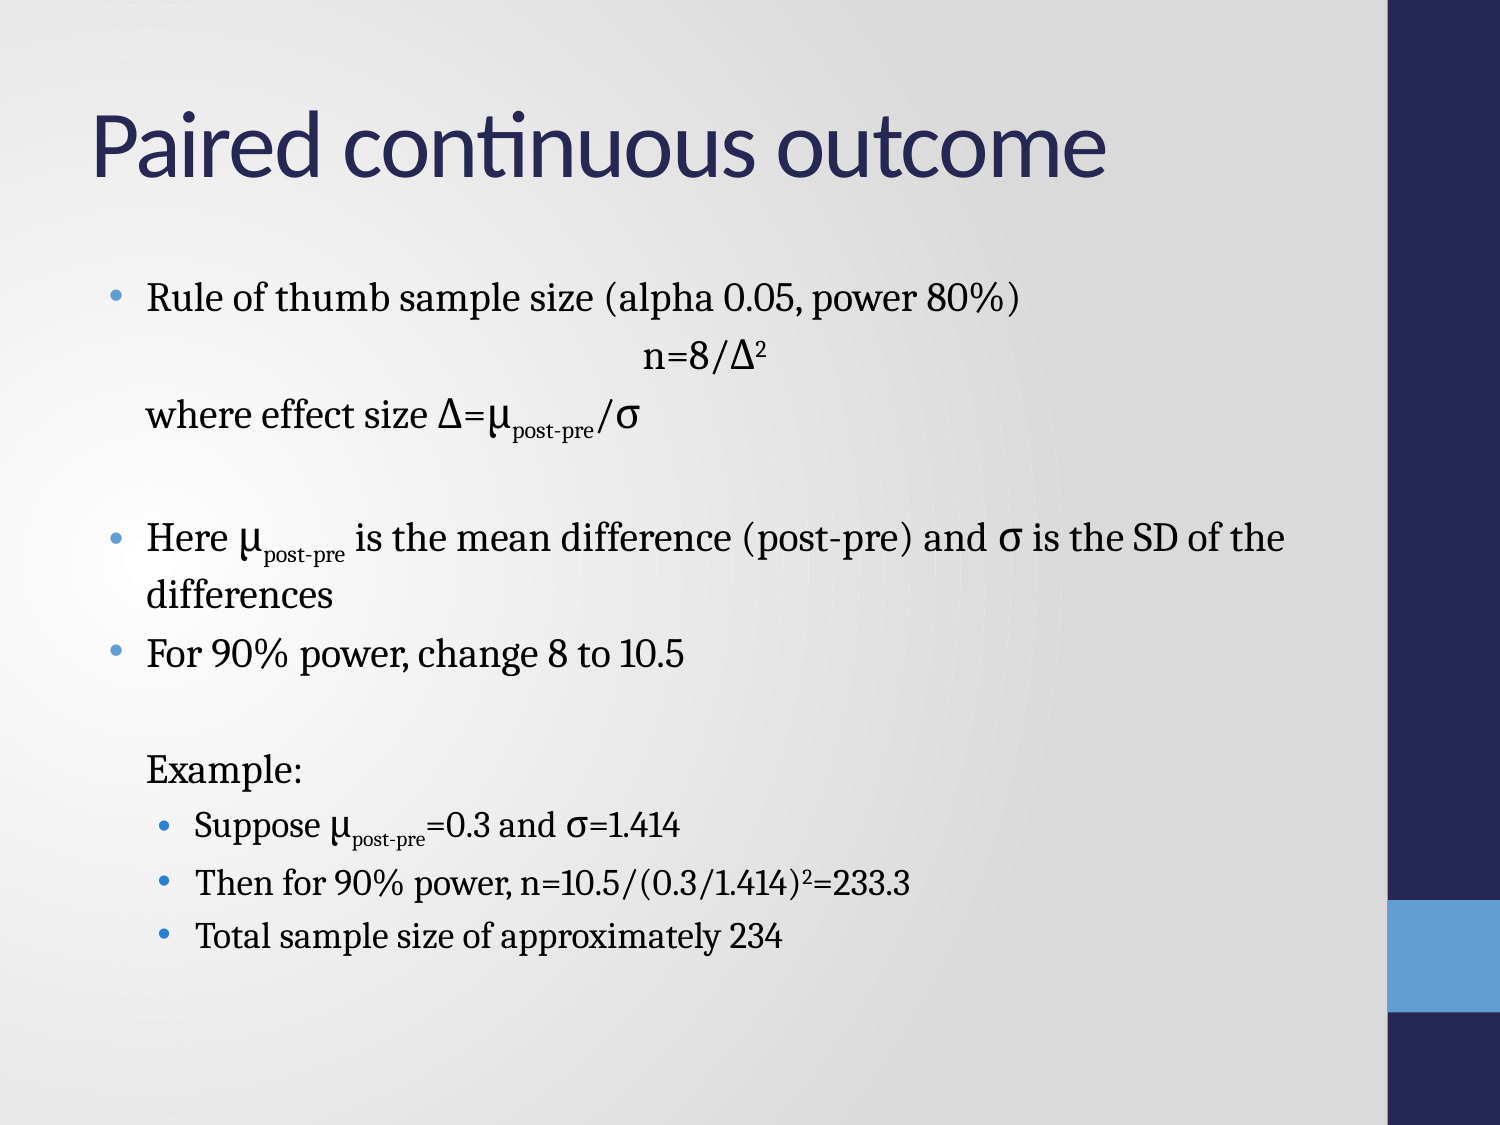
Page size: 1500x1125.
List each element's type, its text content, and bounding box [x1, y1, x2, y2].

title Paired continuous outcome [75, 45, 1325, 233]
list Rule of thumb sample size (alpha 0.05, power 80%) n=8/Δ2 where effect size Δ=μpost-pre/σ Here μpost-pre is the mean difference (post-pre) and σ is the SD of the differences For 90% power, change 8 to 10.5 Example: Suppose μpost-pre=0.3 and σ=1.414 Then for 90% power, n=10.5/(0.3/1.414)2=233.3 Total sample size of approximately 234 [75, 262, 1325, 1050]
